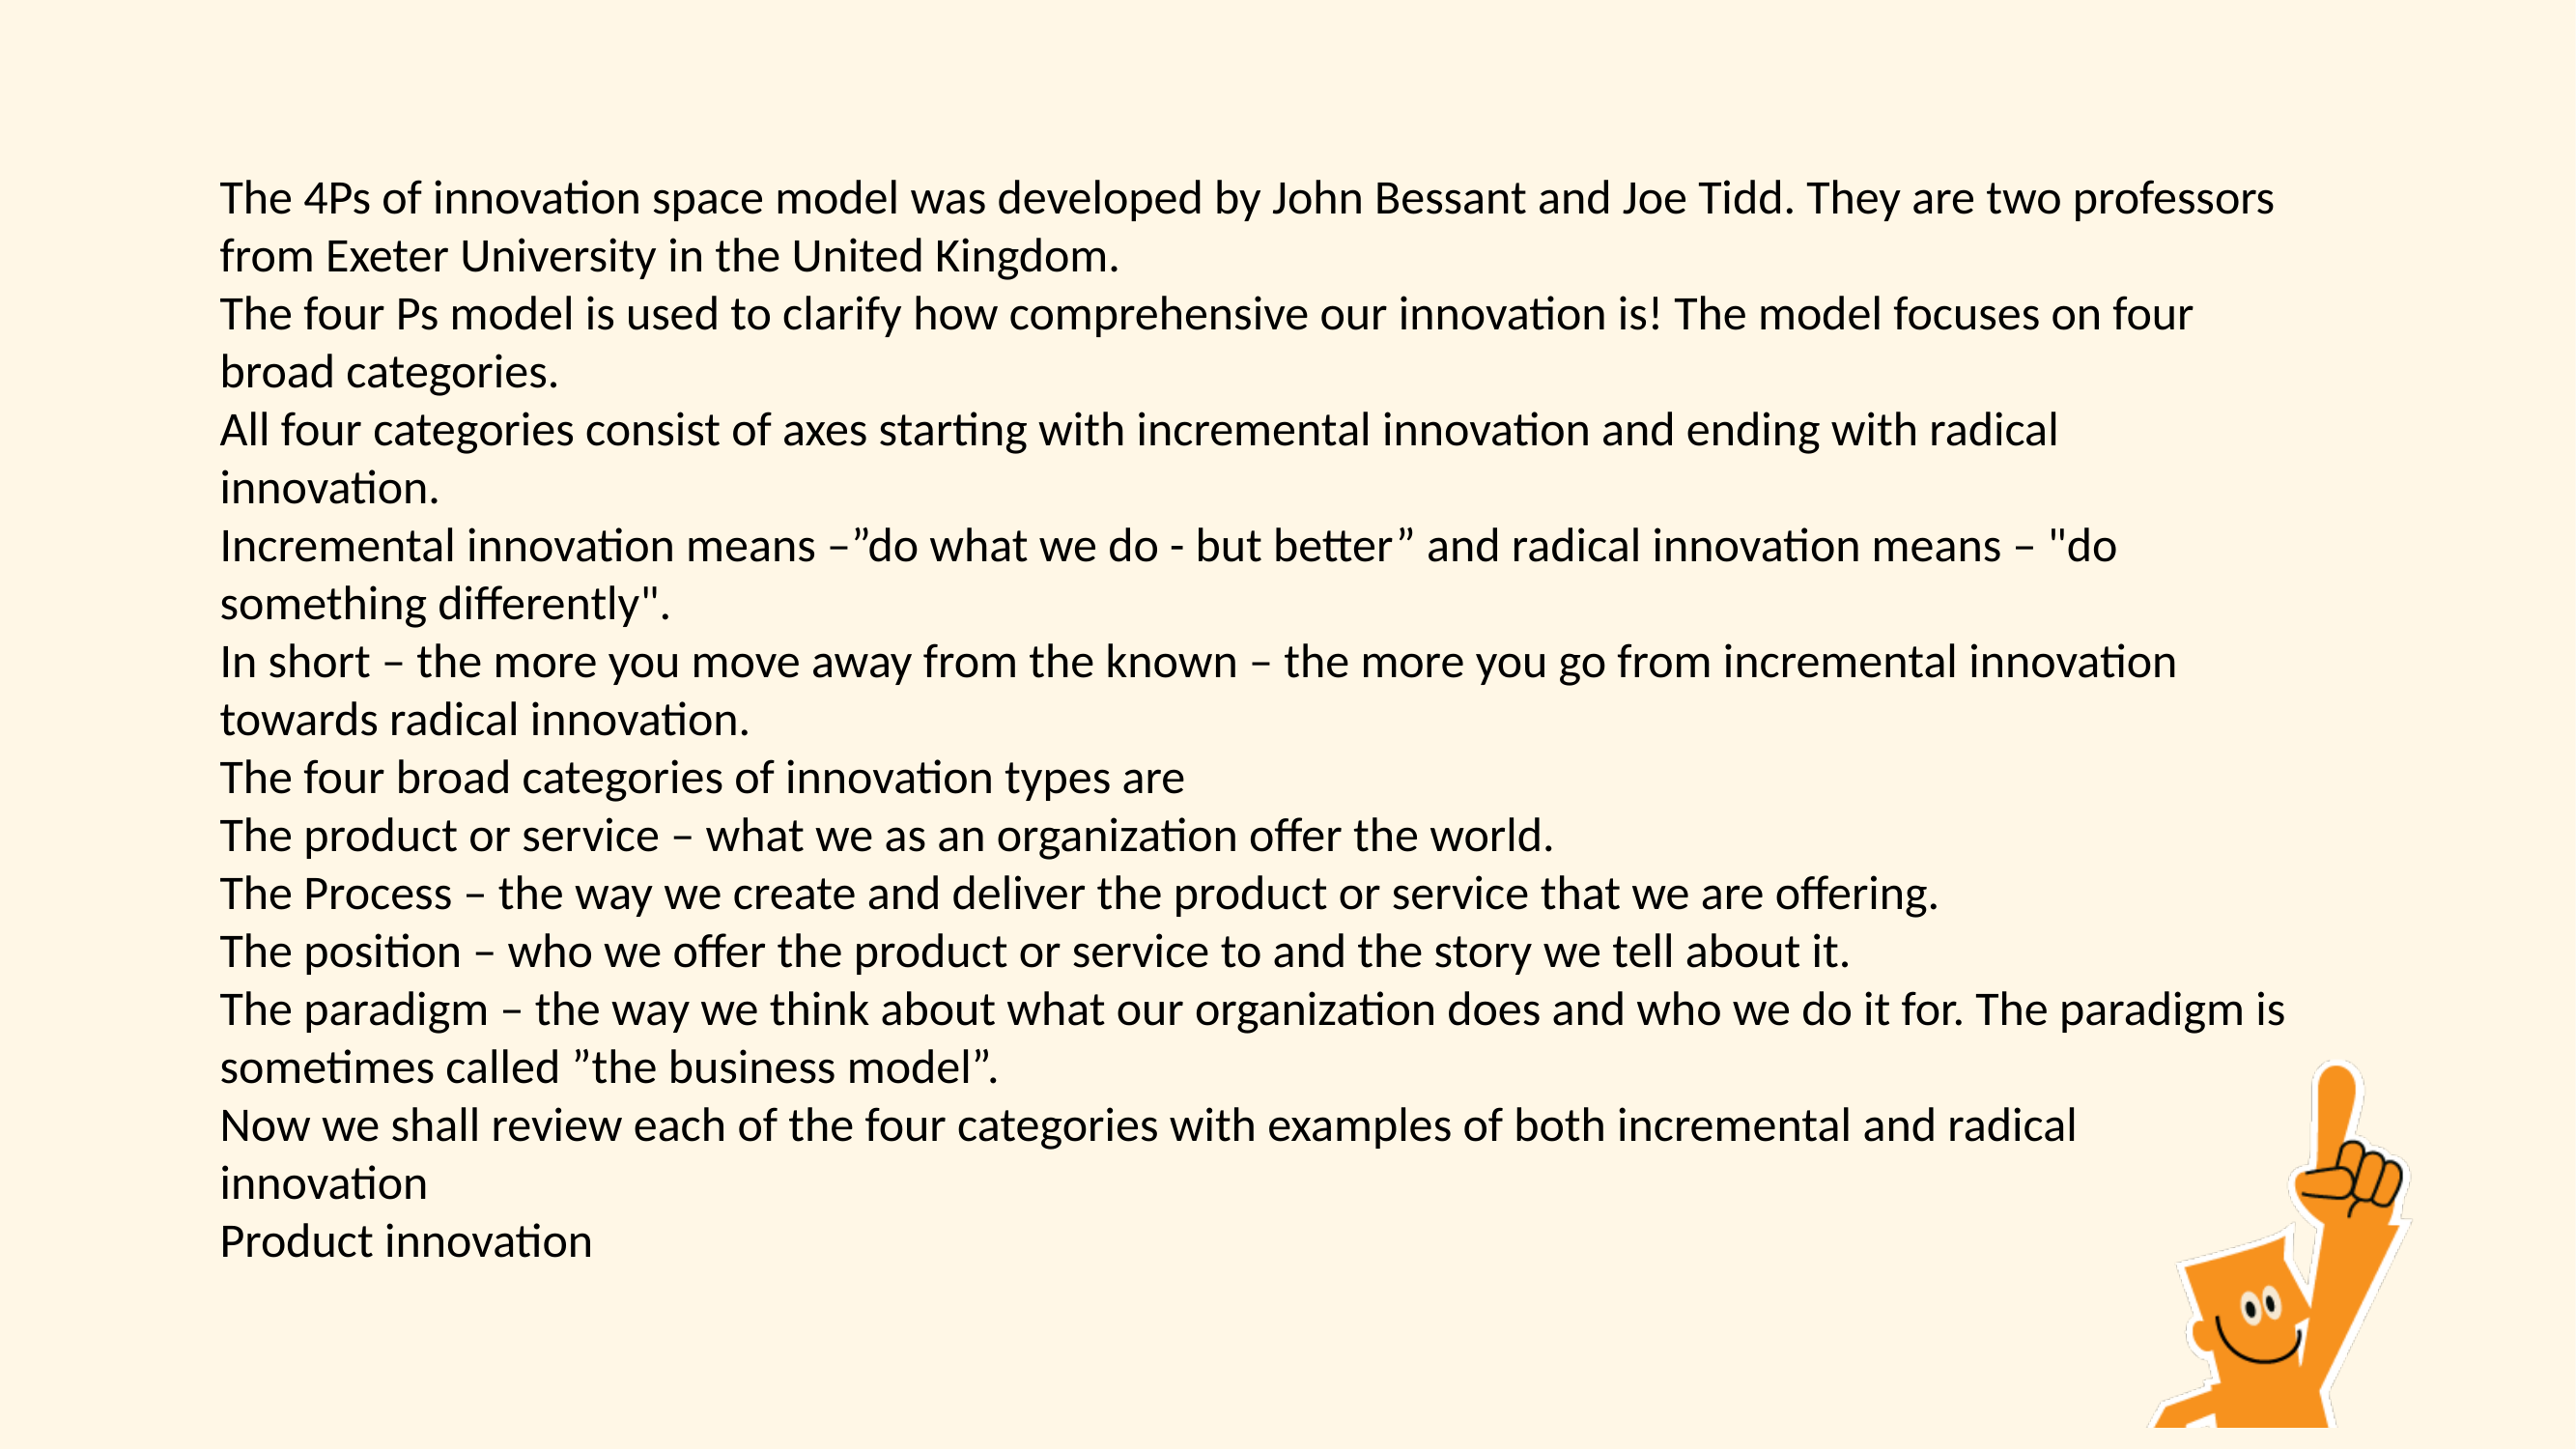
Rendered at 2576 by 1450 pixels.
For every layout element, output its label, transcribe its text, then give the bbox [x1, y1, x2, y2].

text_box The 4Ps of innovation space model was developed by John Bessant and Joe Tidd. They are two professors from Exeter University in the United Kingdom. The four Ps model is used to clarify how comprehensive our innovation is! The model focuses on four broad categories. All four categories consist of axes starting with incremental innovation and ending with radical innovation. Incremental innovation means –”do what we do - but better” and radical innovation means – "do something differently". In short – the more you move away from the known – the more you go from incremental innovation towards radical innovation. The four broad categories of innovation types are The product or service – what we as an organization offer the world. The Process – the way we create and deliver the product or service that we are offering. The position – who we offer the product or service to and the story we tell about it. The paradigm – the way we think about what our organization does and who we do it for. The paradigm is sometimes called ”the business model”. Now we shall review each of the four categories with examples of both incremental and radical innovation Product innovation [205, 158, 2305, 1275]
picture [1268, 1045, 2576, 1429]
